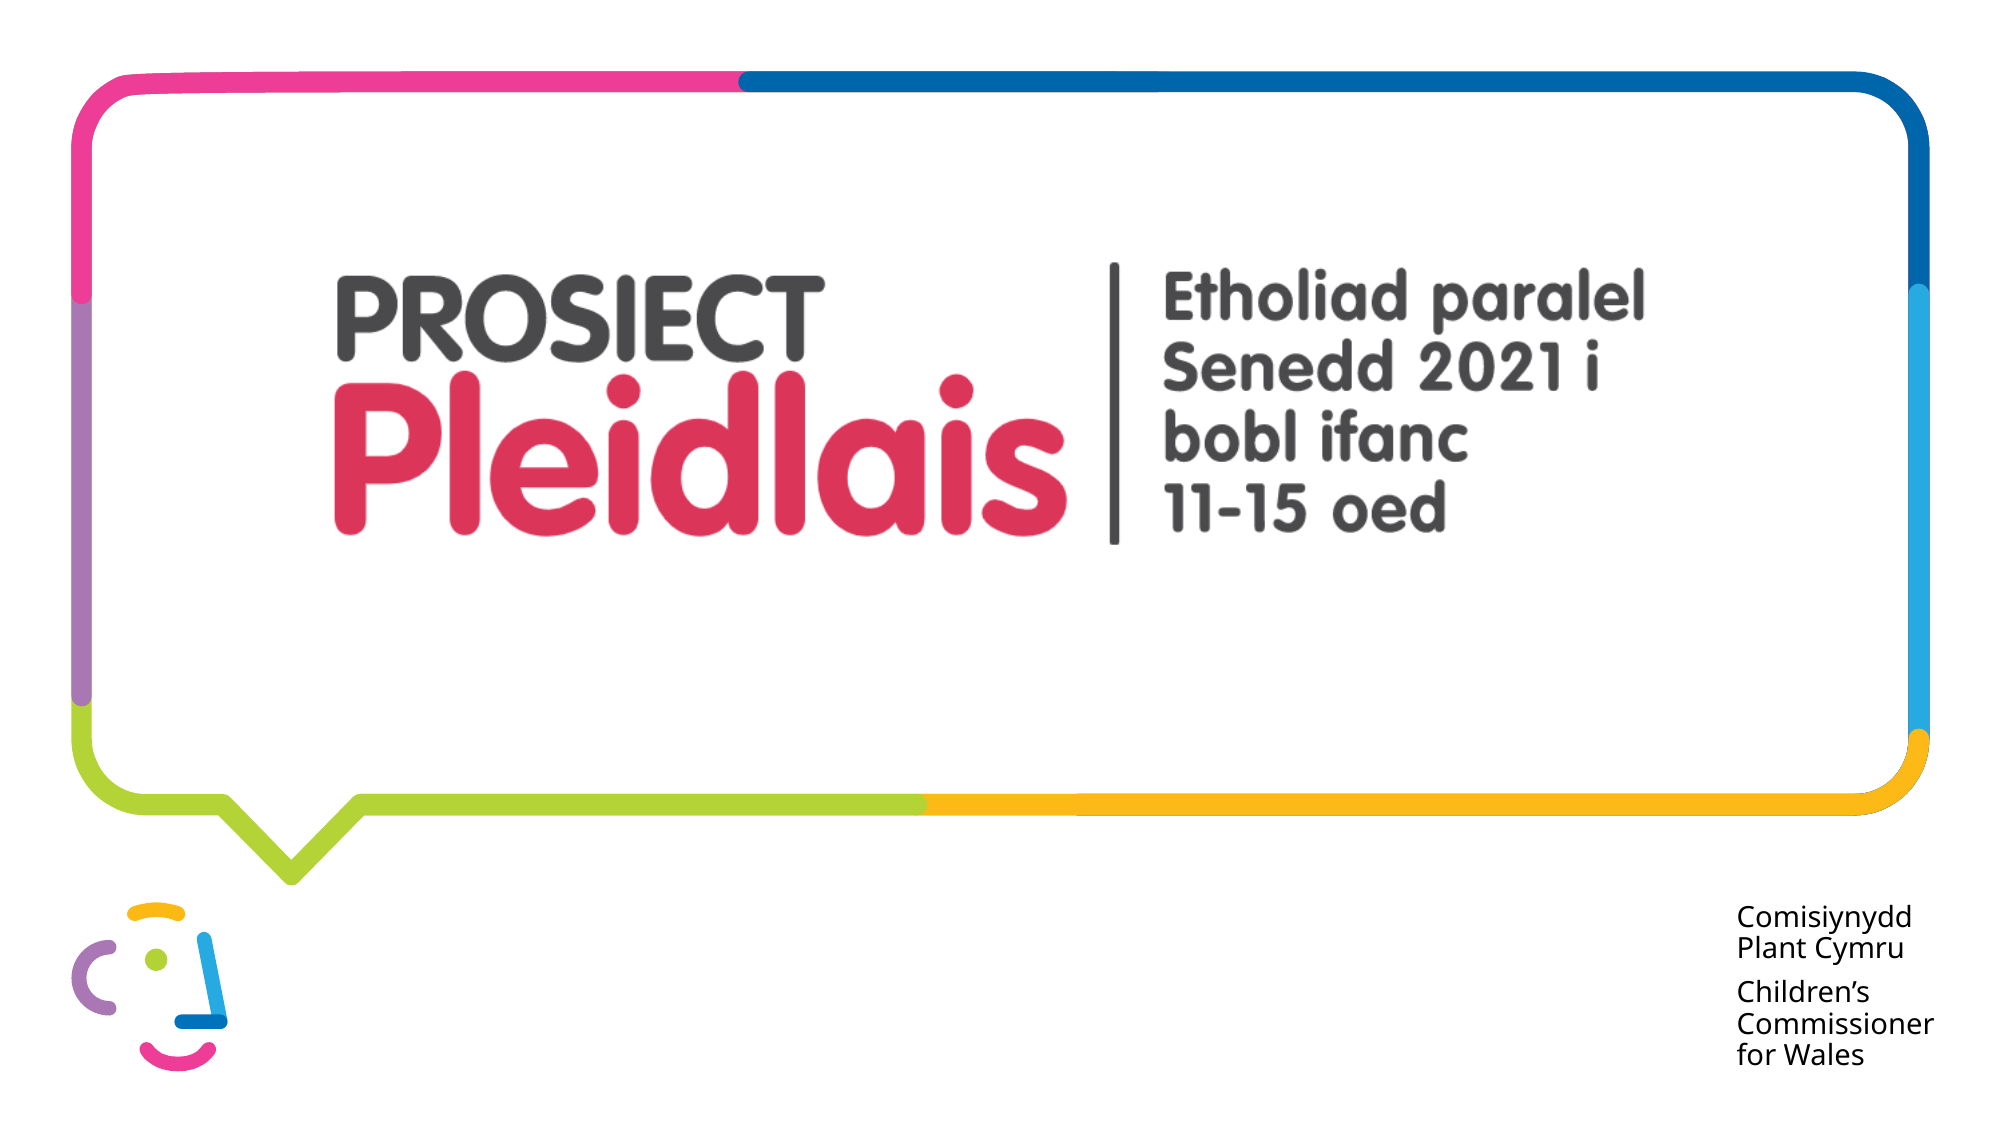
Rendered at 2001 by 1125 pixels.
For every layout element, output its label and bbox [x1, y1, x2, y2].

picture [252, 209, 1706, 648]
